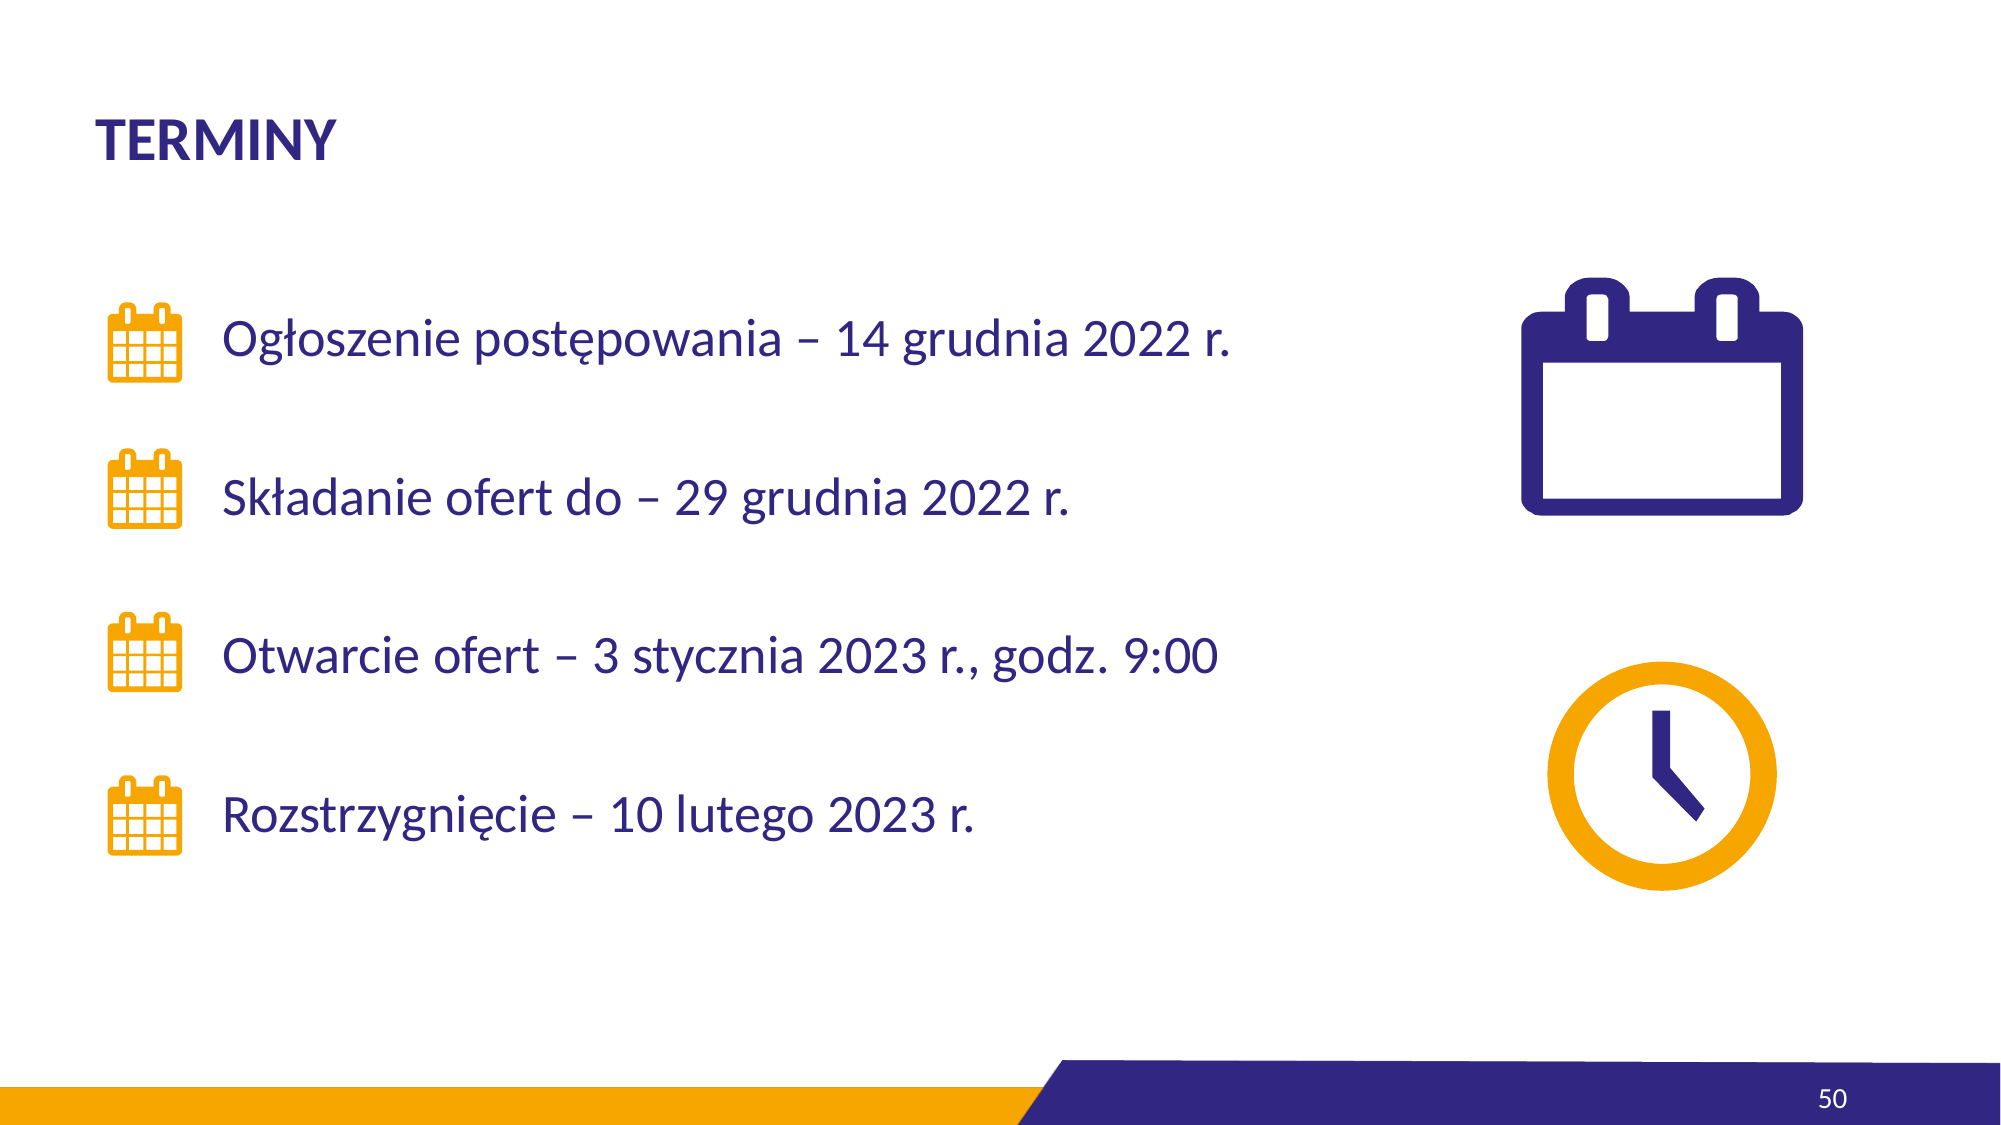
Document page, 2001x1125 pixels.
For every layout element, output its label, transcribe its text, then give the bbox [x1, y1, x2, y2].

text_box [107, 611, 183, 693]
title TERMINY [80, 59, 1583, 222]
picture [0, 1060, 2001, 1125]
text_box [107, 302, 183, 383]
text_box Ogłoszenie postępowania – 14 grudnia 2022 r. Składanie ofert do – 29 grudnia 2022 r. Otwarcie ofert – 3 stycznia 2023 r., godz. 9:00 Rozstrzygnięcie – 10 lutego 2023 r. [207, 302, 1548, 979]
text_box [1652, 710, 1705, 822]
text_box [1547, 661, 1777, 891]
text_box [107, 775, 183, 856]
text_box [1521, 277, 1804, 516]
text_box [107, 448, 183, 529]
